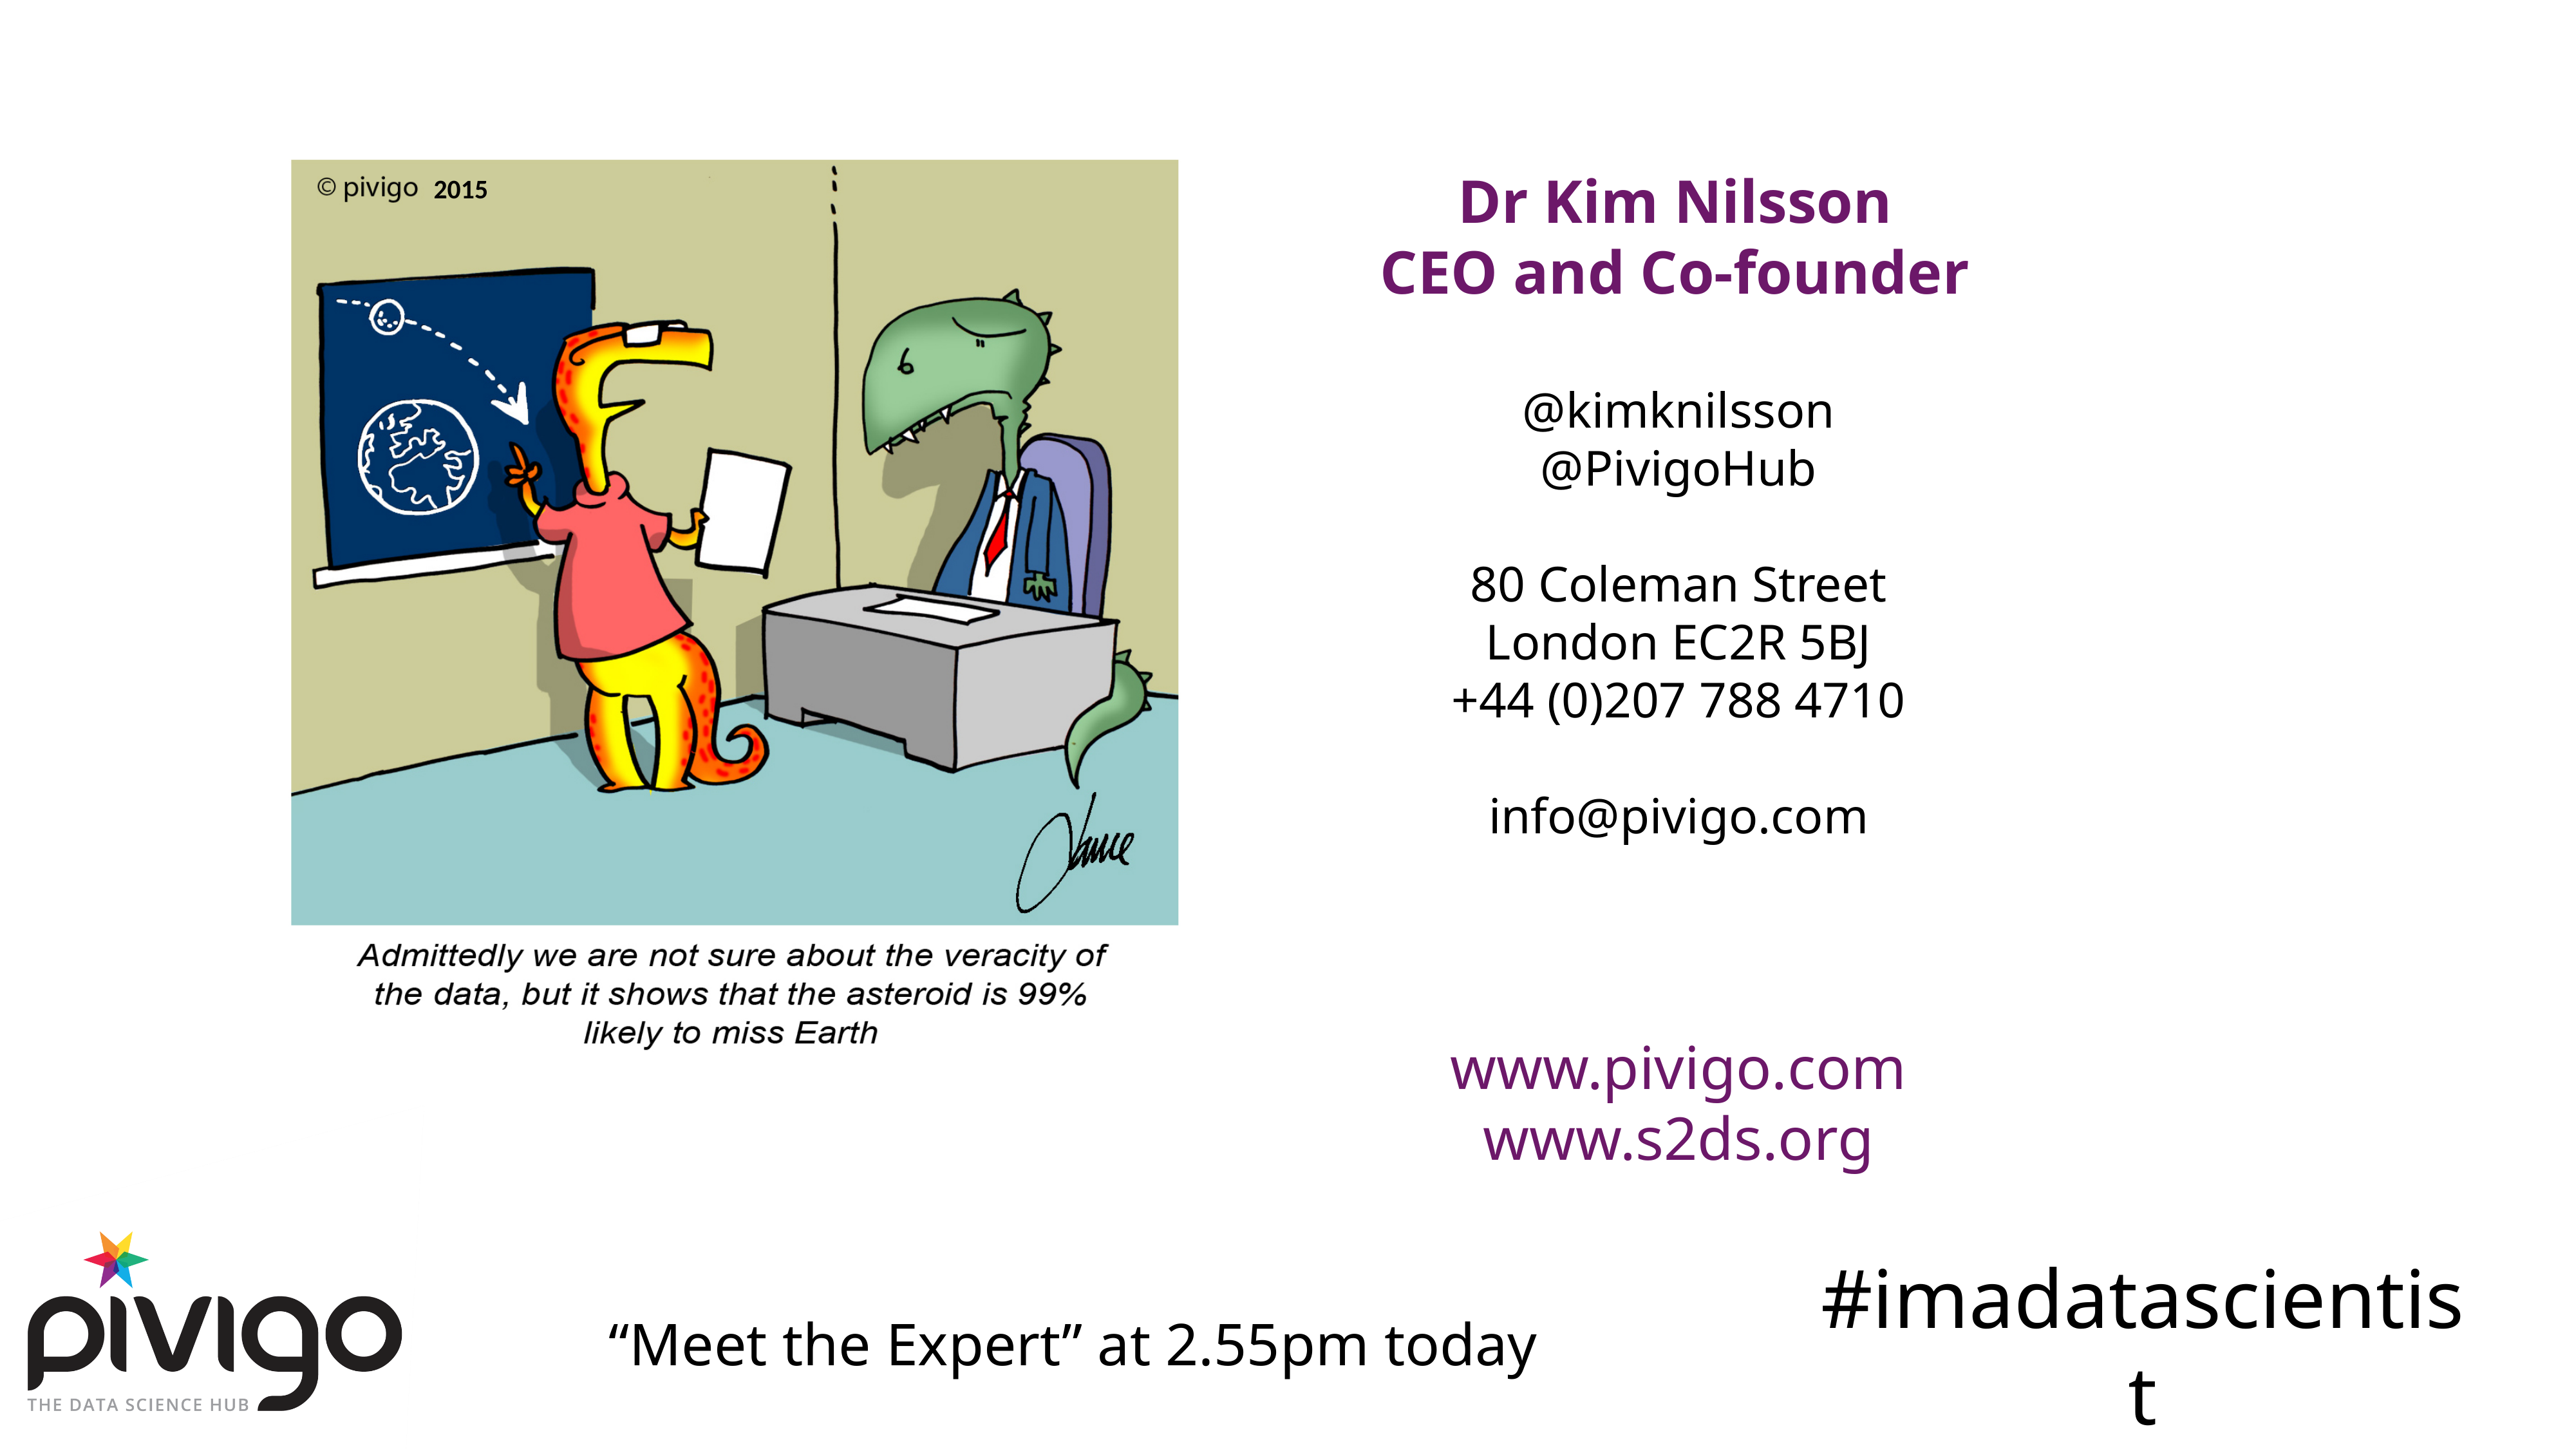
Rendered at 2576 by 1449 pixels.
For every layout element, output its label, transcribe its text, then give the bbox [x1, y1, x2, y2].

text_box “Meet the Expert” at 2.55pm today [592, 1303, 1554, 1382]
picture [288, 159, 1183, 1054]
text_box #imadatascientist imadatascientist.com [1801, 1243, 2484, 1449]
picture [0, 1105, 424, 1449]
text_box Dr Kim Nilsson CEO and Co-founder [1183, 159, 2401, 569]
text_box @kimknilsson @PivigoHub 80 Coleman Street London EC2R 5BJ +44 (0)207 788 4710 info@pivigo.com www.pivigo.com www.s2ds.org [1441, 375, 1917, 1235]
